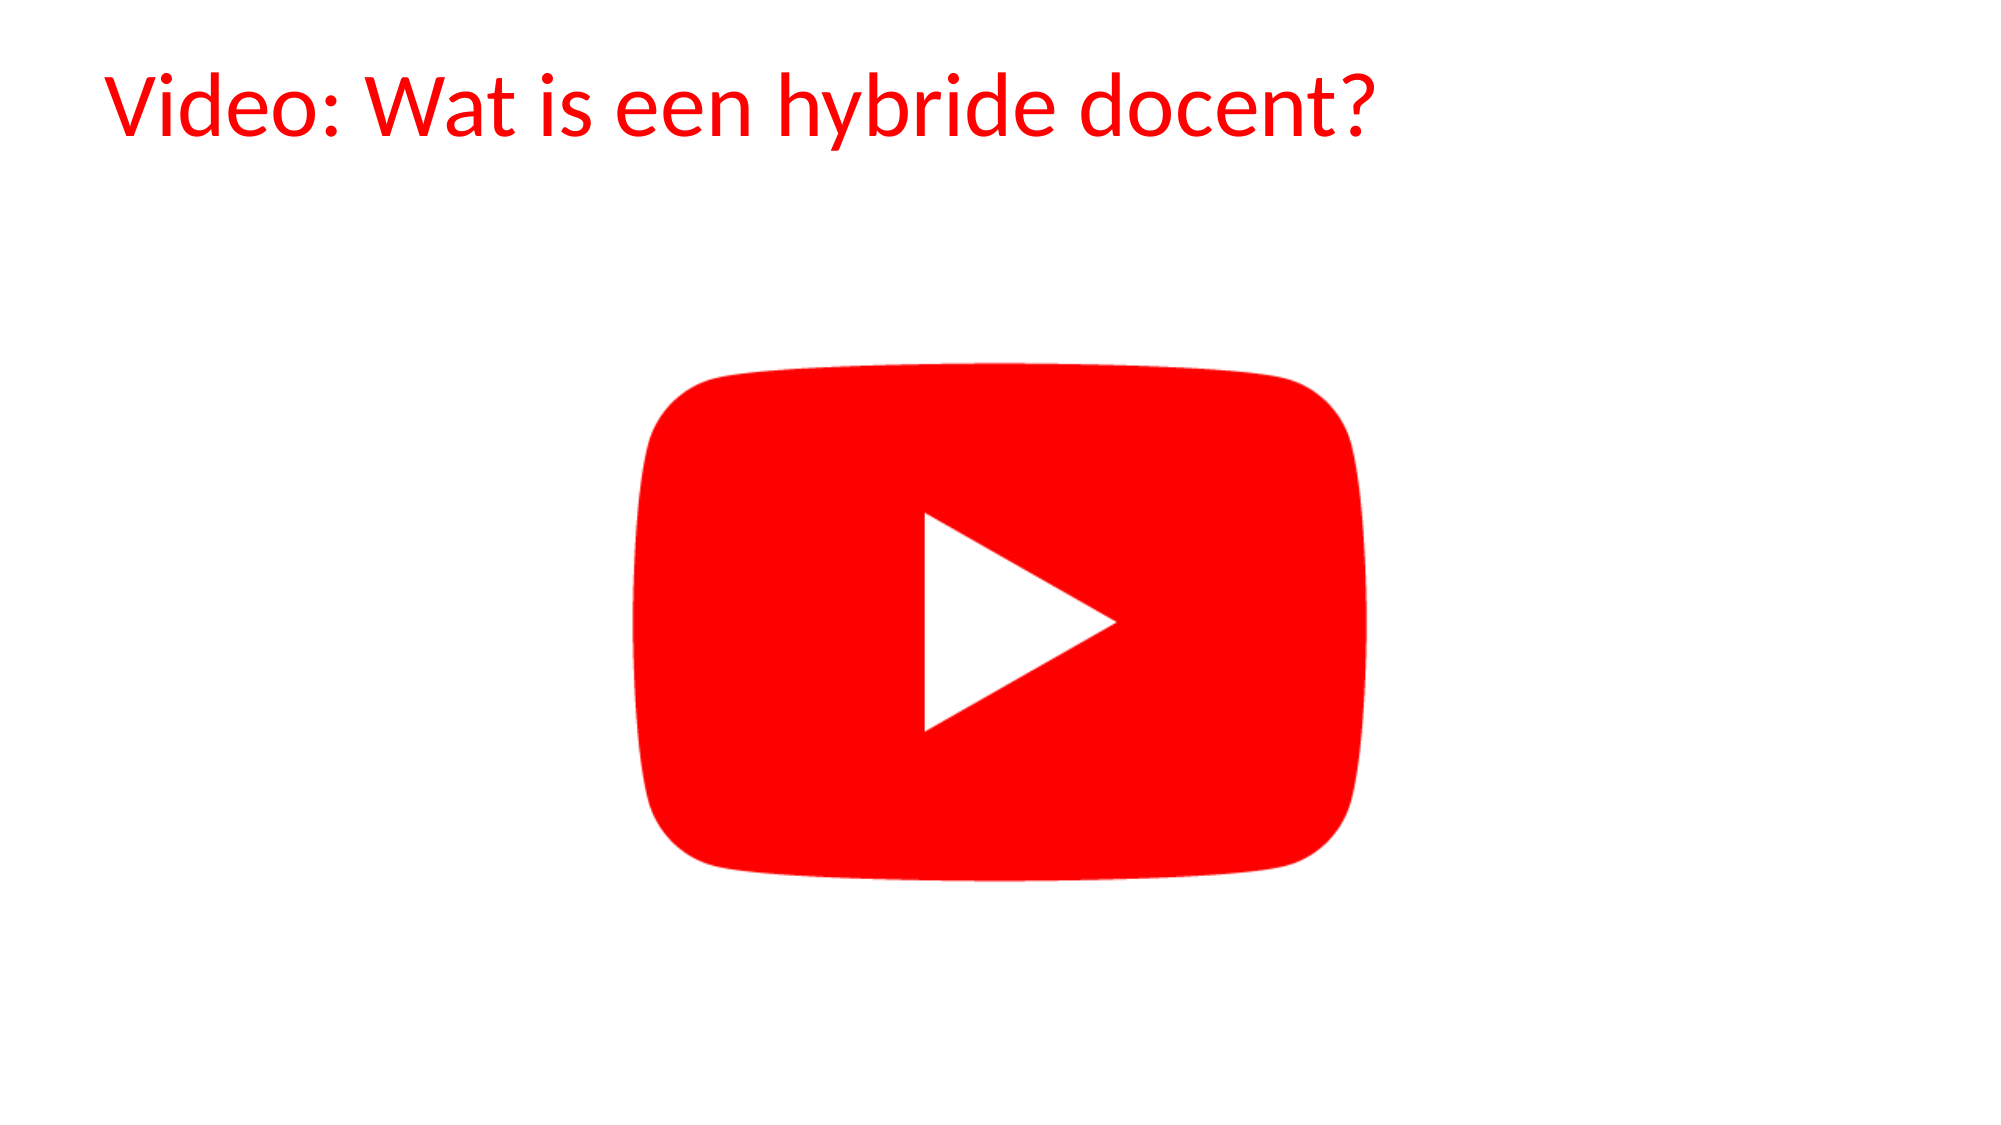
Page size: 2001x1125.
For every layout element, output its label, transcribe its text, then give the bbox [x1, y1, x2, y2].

text_box Video: Wat is een hybride docent? [89, 41, 1750, 172]
picture [599, 222, 1400, 1023]
